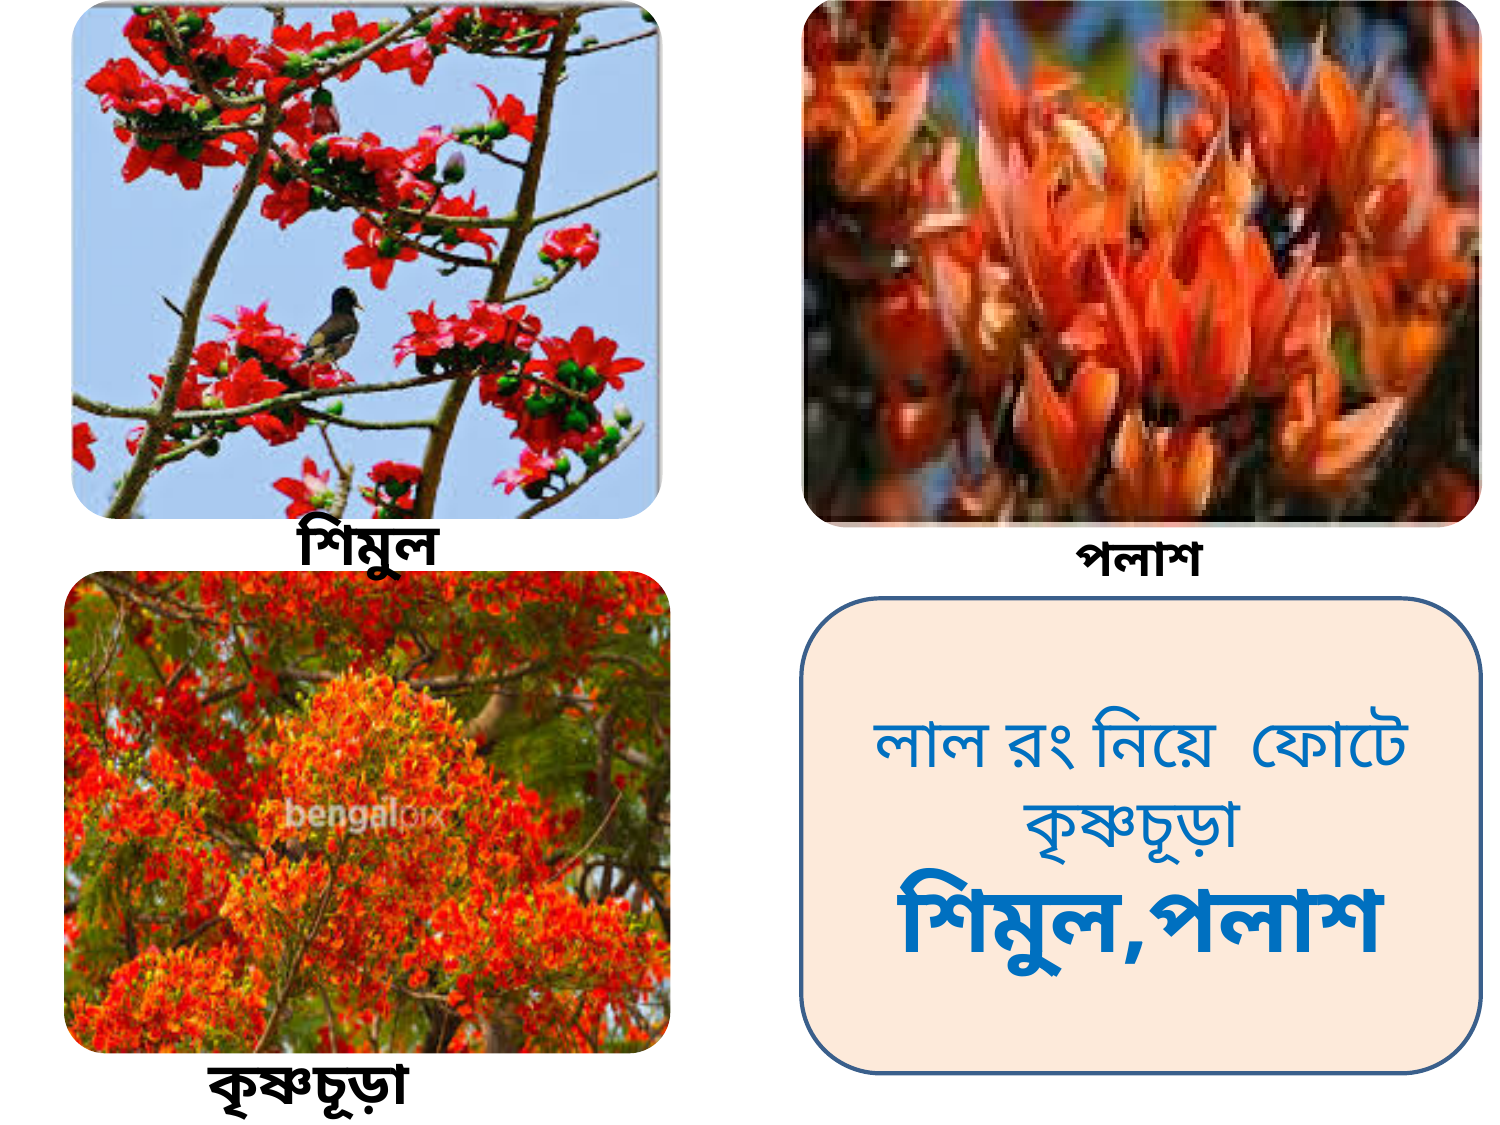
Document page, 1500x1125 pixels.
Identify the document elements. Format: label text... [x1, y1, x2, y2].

text_box শিমু্ল [174, 528, 563, 569]
picture [801, 0, 1483, 528]
picture [70, 0, 663, 520]
text_box পলাশ [1060, 535, 1223, 594]
text_box কৃষ্ণচূড়া [193, 1062, 424, 1124]
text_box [801, 598, 1482, 1074]
picture [63, 570, 671, 1054]
